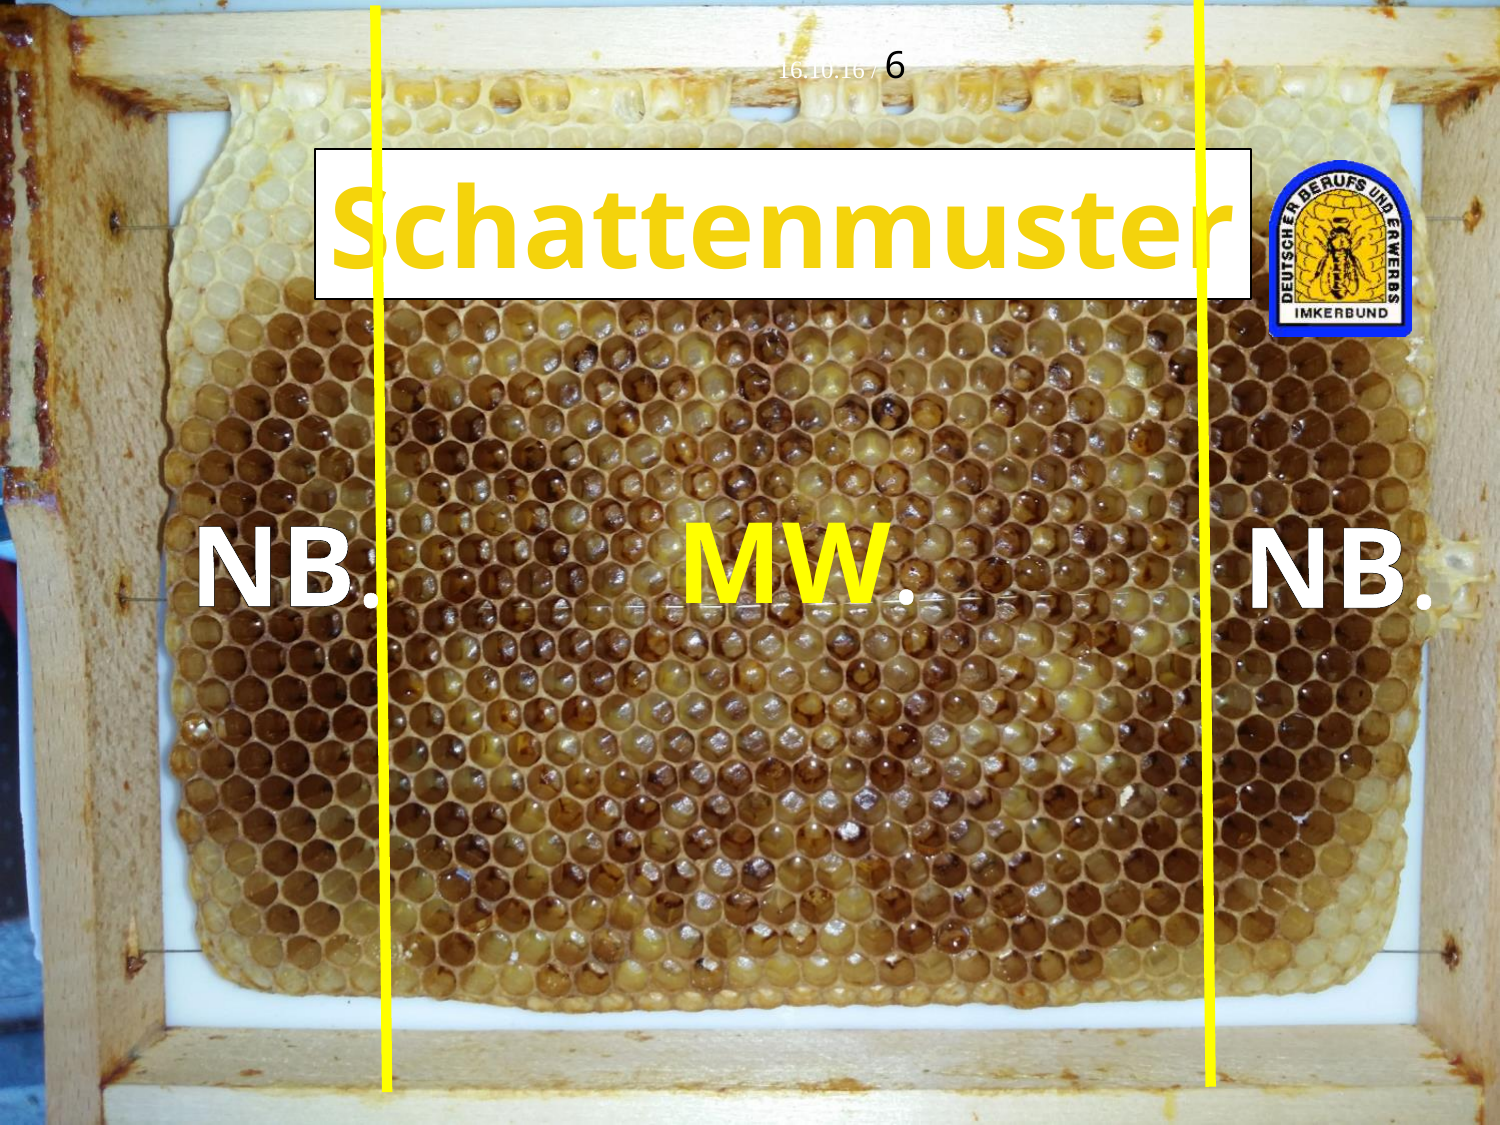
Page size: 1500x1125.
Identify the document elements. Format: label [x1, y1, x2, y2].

picture [0, 0, 1500, 1125]
text_box [1198, 0, 1211, 1087]
text_box [375, 5, 388, 1093]
